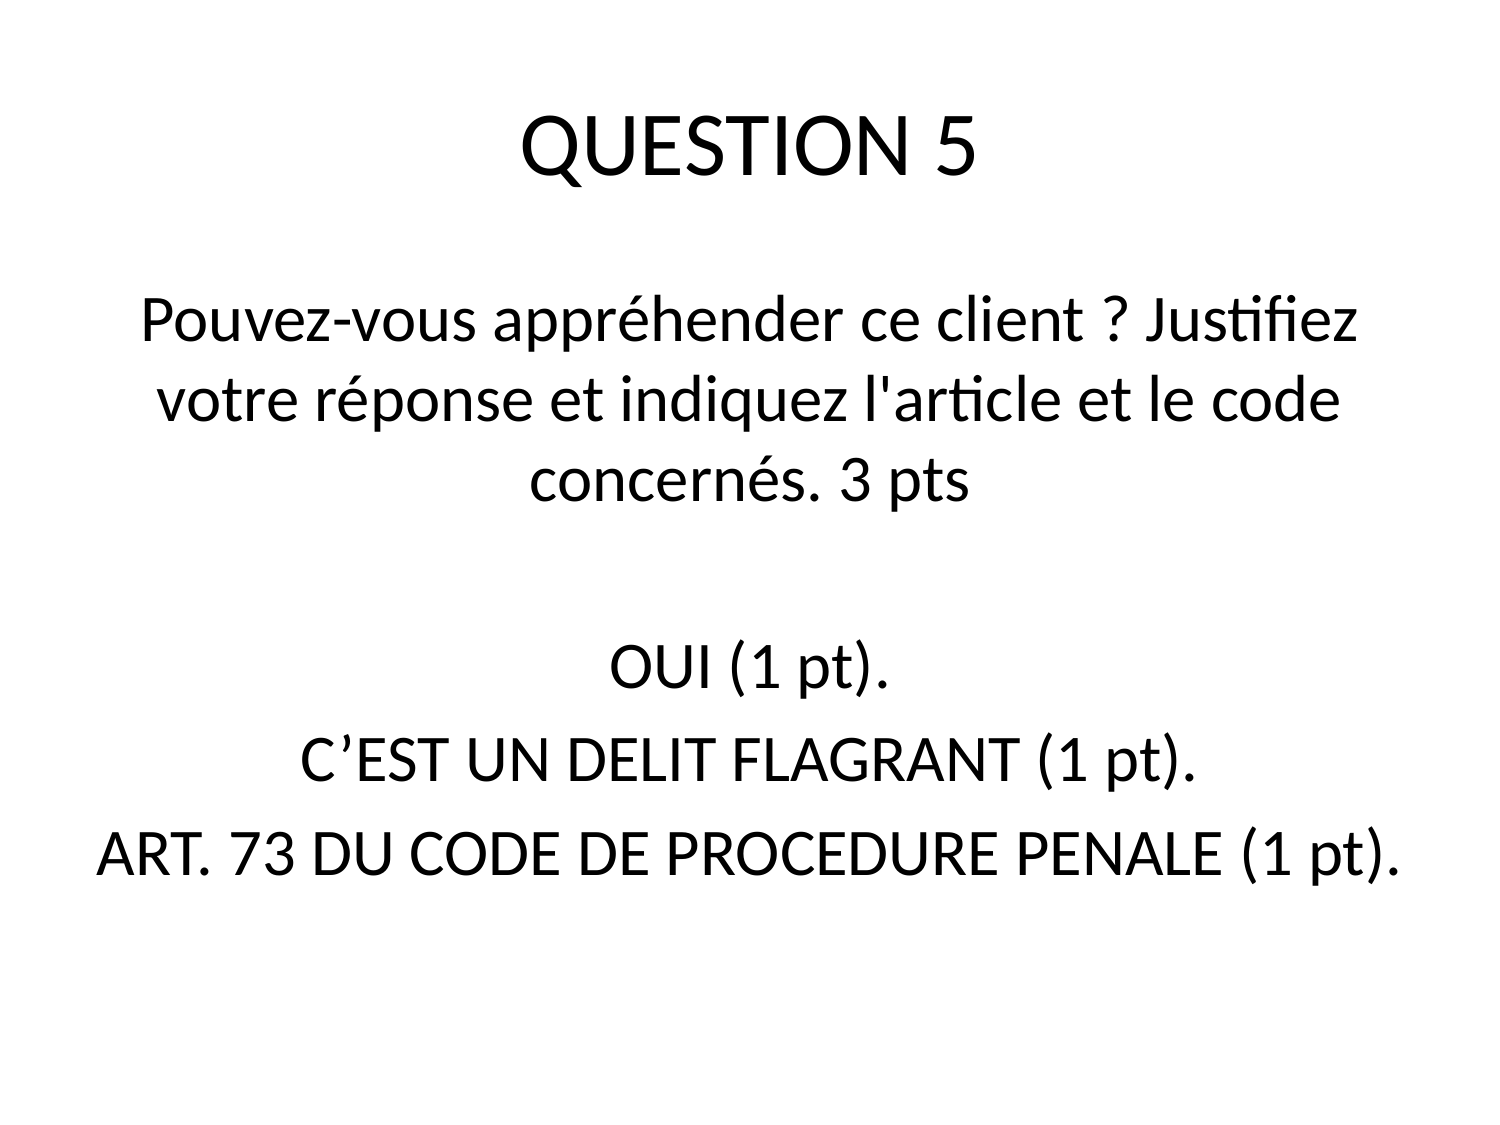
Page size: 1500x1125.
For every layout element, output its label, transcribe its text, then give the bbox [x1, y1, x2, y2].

title QUESTION 5 [75, 45, 1425, 233]
list Pouvez-vous appréhender ce client ? Justifiez votre réponse et indiquez l'article et le code concernés. 3 pts OUI (1 pt). C’EST UN DELIT FLAGRANT (1 pt). ART. 73 DU CODE DE PROCEDURE PENALE (1 pt). [75, 267, 1425, 1010]
